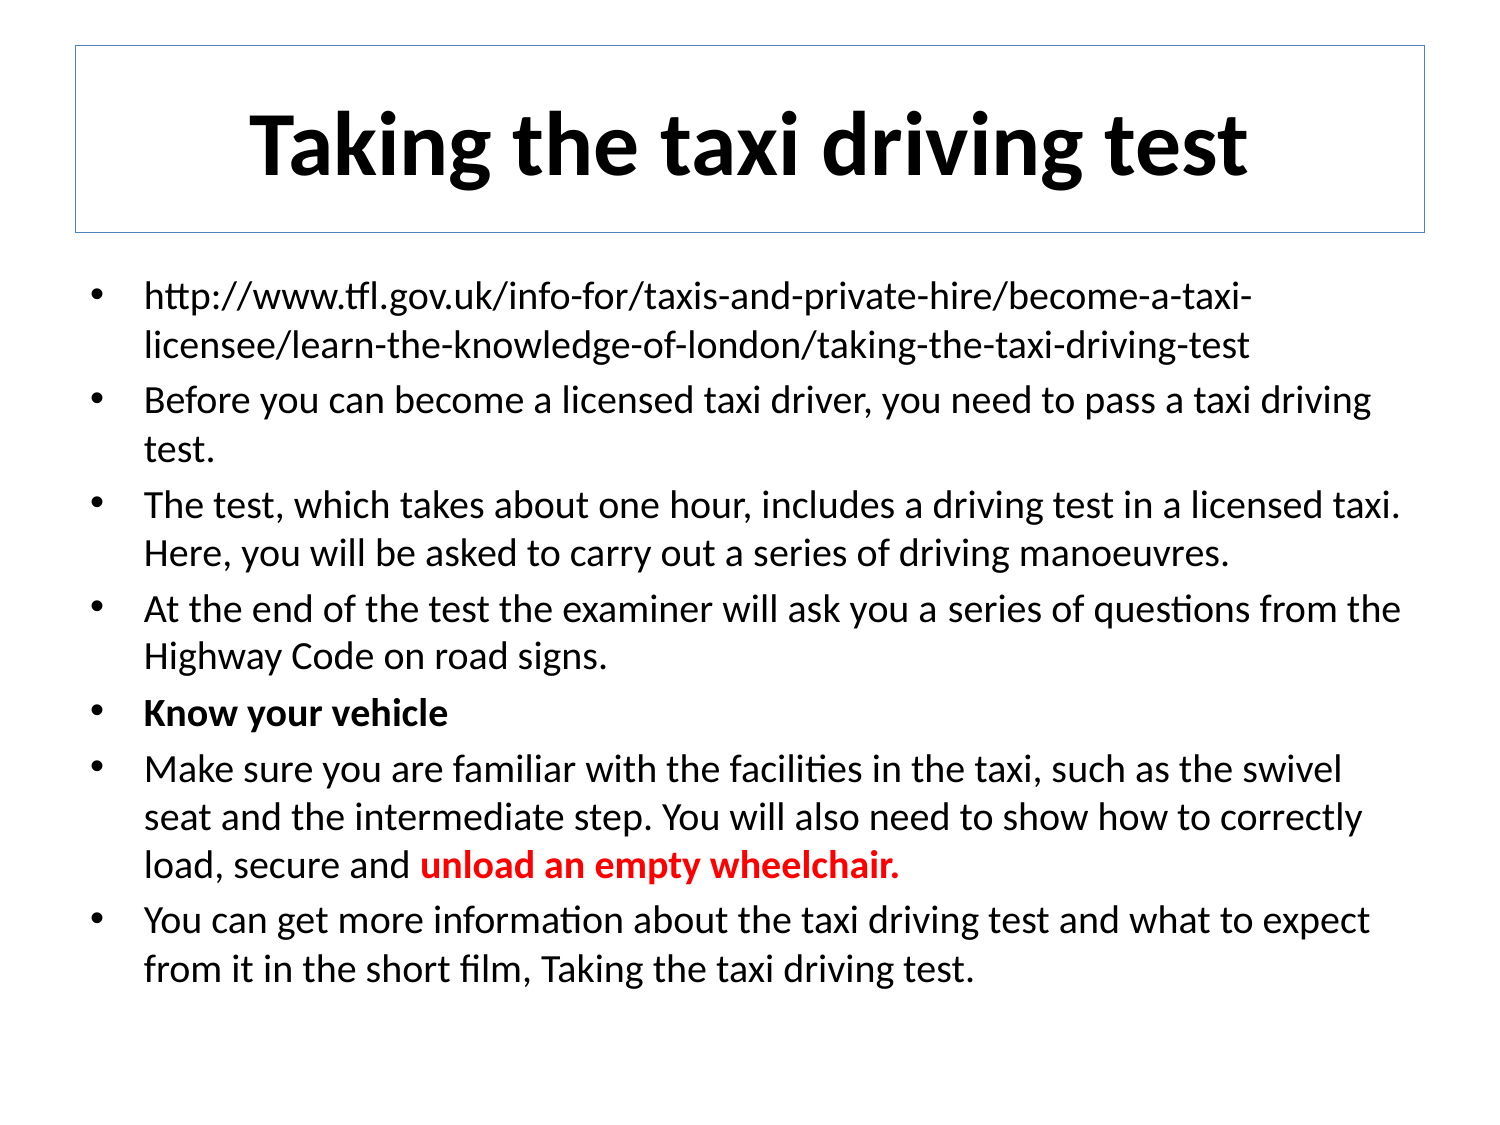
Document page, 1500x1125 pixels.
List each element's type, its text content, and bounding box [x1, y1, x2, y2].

title Taking the taxi driving test [75, 45, 1425, 233]
list http://www.tfl.gov.uk/info-for/taxis-and-private-hire/become-a-taxi-licensee/learn-the-knowledge-of-london/taking-the-taxi-driving-test Before you can become a licensed taxi driver, you need to pass a taxi driving test. The test, which takes about one hour, includes a driving test in a licensed taxi. Here, you will be asked to carry out a series of driving manoeuvres. At the end of the test the examiner will ask you a series of questions from the Highway Code on road signs. Know your vehicle Make sure you are familiar with the facilities in the taxi, such as the swivel seat and the intermediate step. You will also need to show how to correctly load, secure and unload an empty wheelchair. You can get more information about the taxi driving test and what to expect from it in the short film, Taking the taxi driving test. [75, 262, 1425, 1005]
